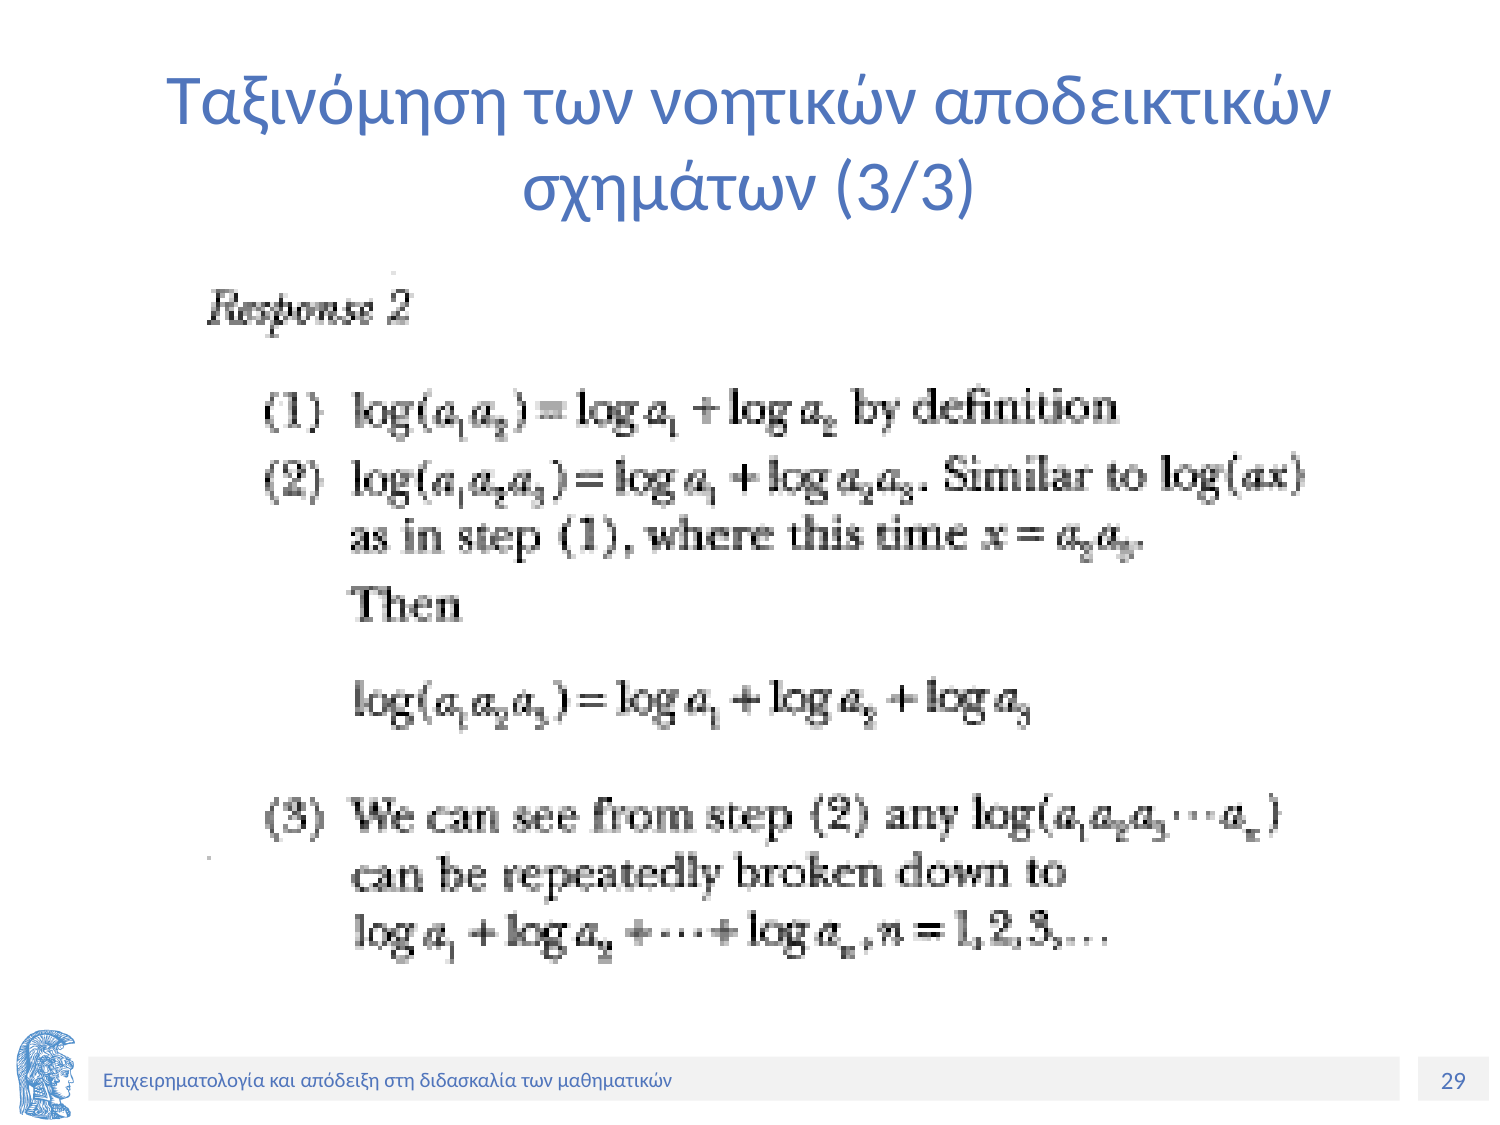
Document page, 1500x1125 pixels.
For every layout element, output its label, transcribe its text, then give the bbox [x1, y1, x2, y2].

title Ταξινόμηση των νοητικών αποδεικτικών σχημάτων (3/3) [75, 45, 1425, 233]
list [140, 266, 1314, 973]
picture [9, 1026, 81, 1120]
